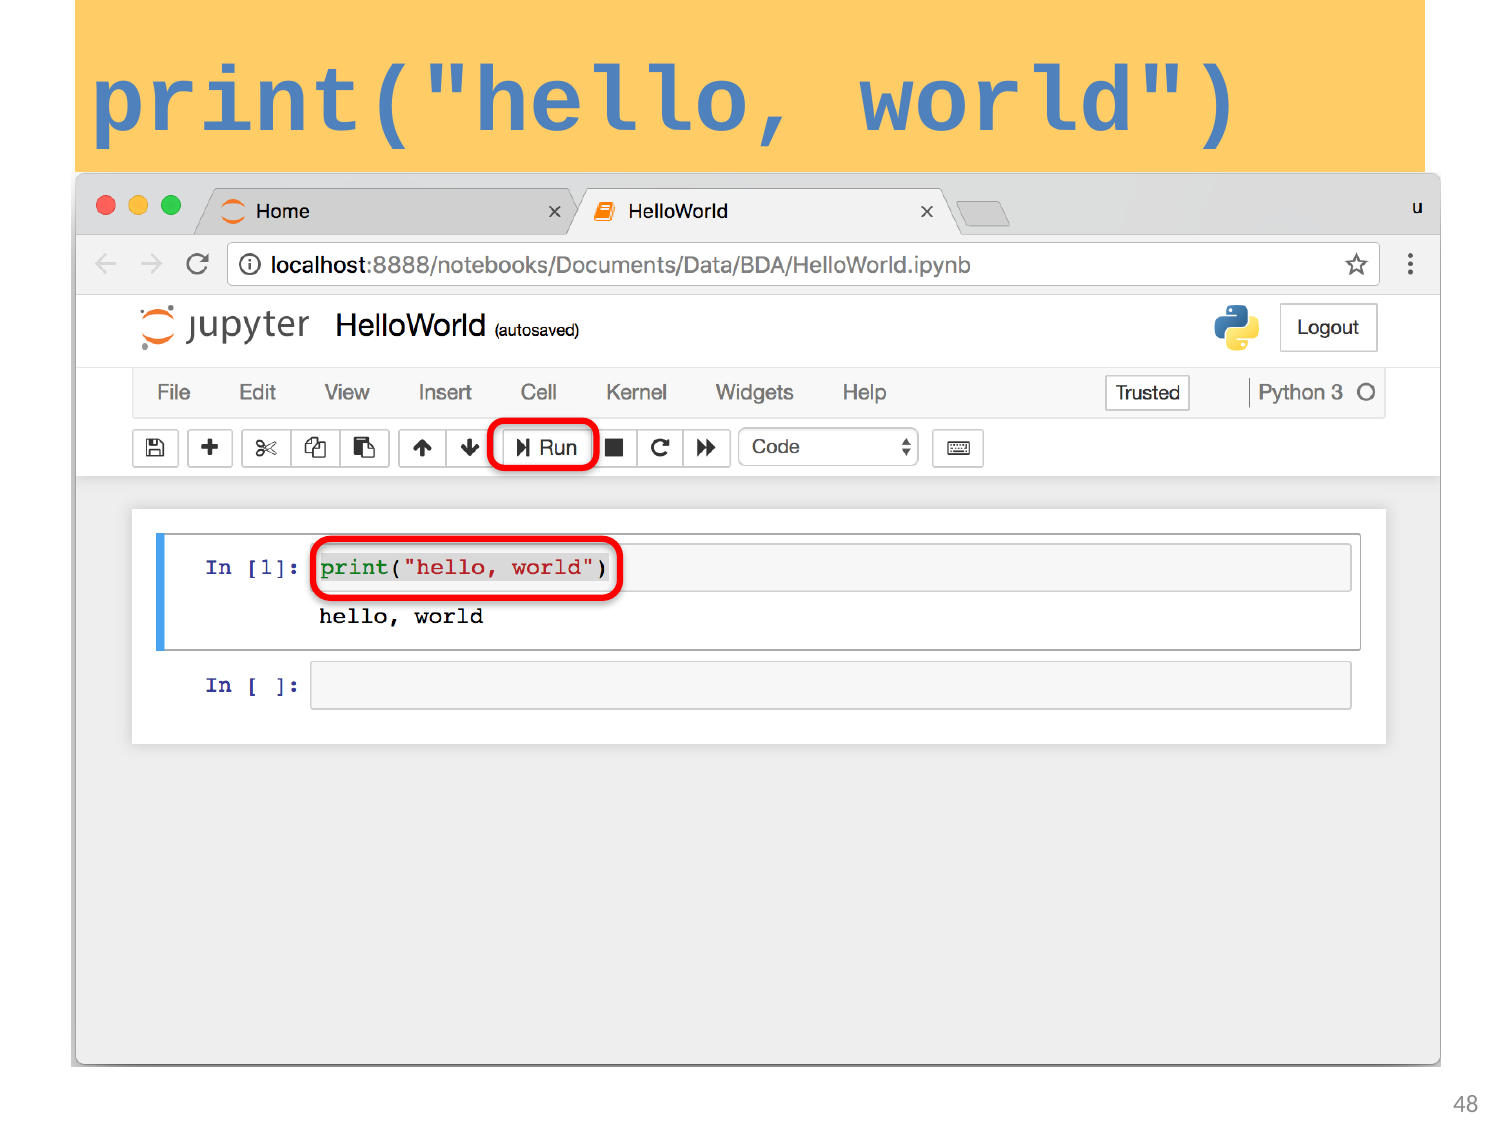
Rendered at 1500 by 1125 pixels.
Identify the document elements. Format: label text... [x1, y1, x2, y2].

picture [71, 172, 1442, 1068]
slide_number 48 [1399, 1083, 1494, 1122]
title print("hello, world") [75, 0, 1425, 171]
